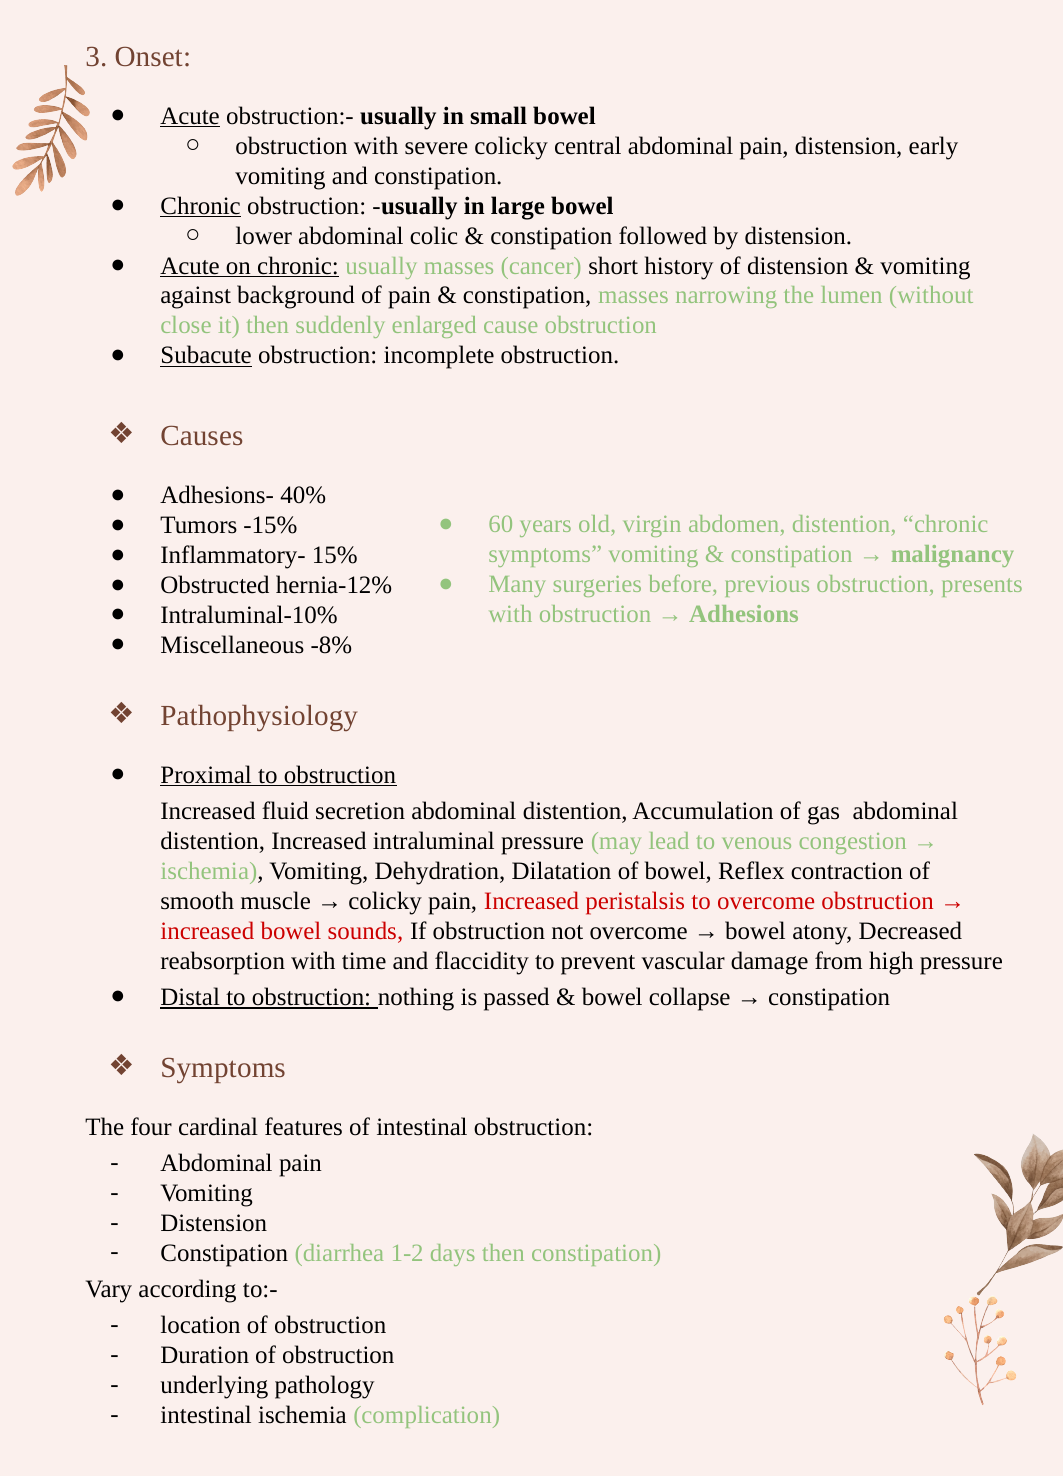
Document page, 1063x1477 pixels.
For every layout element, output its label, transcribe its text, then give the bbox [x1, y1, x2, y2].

picture [0, 65, 70, 196]
list 3. Onset: Acute obstruction:- usually in small bowel obstruction with severe colicky central abdominal pain, distension, early vomiting and constipation. Chronic obstruction: -usually in large bowel lower abdominal colic & constipation followed by distension. Acute on chronic: usually masses (cancer) short history of distension & vomiting against background of pain & constipation, masses narrowing the lumen (without close it) then suddenly enlarged cause obstruction Subacute obstruction: incomplete obstruction. Causes Adhesions- 40% Tumors -15% Inflammatory- 15% Obstructed hernia-12% Intraluminal-10% Miscellaneous -8% Pathophysiology Proximal to obstruction Increased fluid secretion abdominal distention, Accumulation of gas abdominal distention, Increased intraluminal pressure (may lead to venous congestion → ischemia), Vomiting, Dehydration, Dilatation of bowel, Reflex contraction of smooth muscle → colicky pain, Increased peristalsis to overcome obstruction → increased bowel sounds, If obstruction not overcome → bowel atony, Decreased reabsorption with time and flaccidity to prevent vascular damage from high pressure Distal to obstruction: nothing is passed & bowel collapse → constipation Symptoms The four cardinal features of intestinal obstruction: Abdominal pain Vomiting Distension Constipation (diarrhea 1-2 days then constipation) Vary according to:- location of obstruction Duration of obstruction underlying pathology intestinal ischemia (complication) [70, 21, 1021, 1045]
text_box 60 years old, virgin abdomen, distention, “chronic symptoms” vomiting & constipation → malignancy Many surgeries before, previous obstruction, presents with obstruction → Adhesions [398, 492, 1039, 679]
picture [919, 1126, 1063, 1412]
